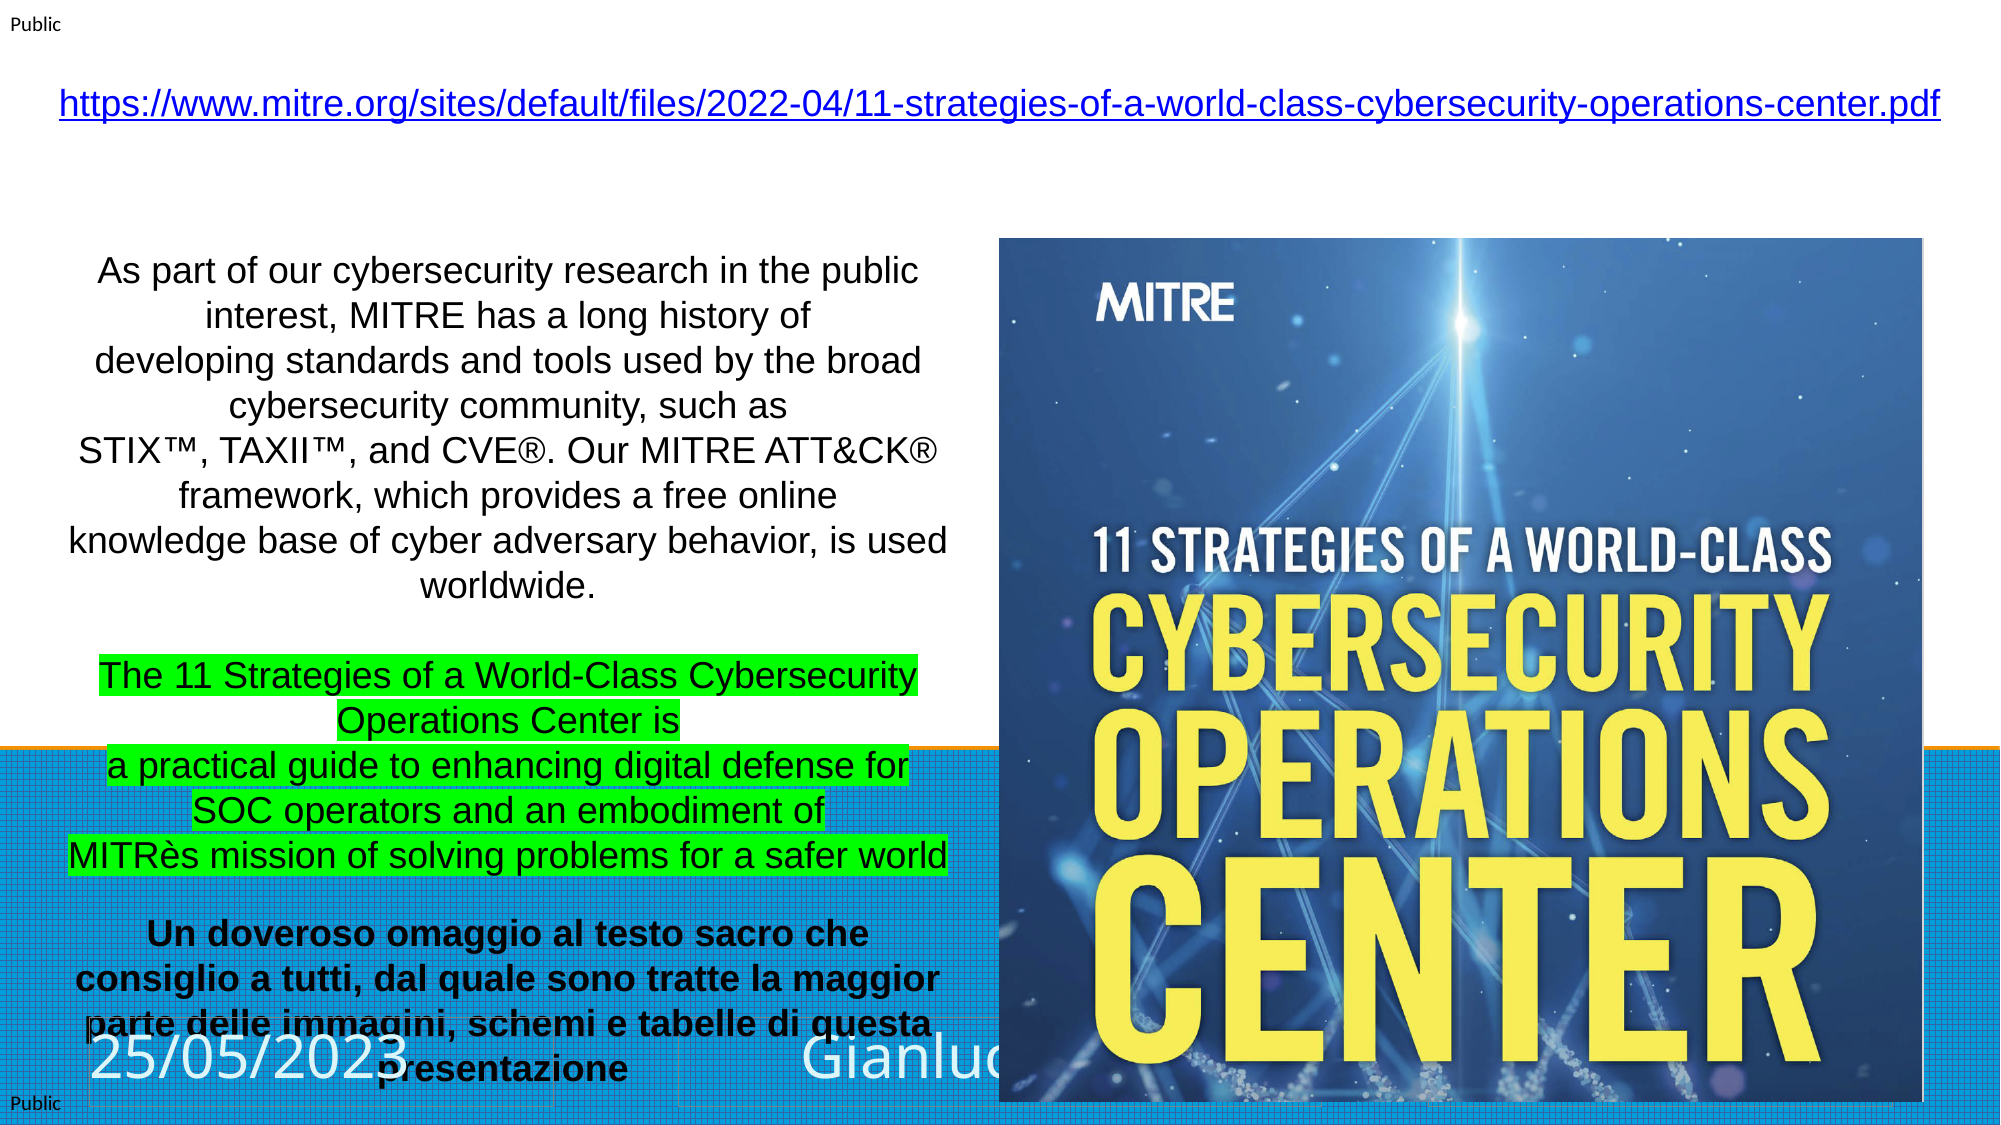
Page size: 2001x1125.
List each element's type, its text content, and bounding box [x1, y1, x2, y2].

text_box Un doveroso omaggio al testo sacro che consiglio a tutti, dal quale sono tratte la maggior parte delle immagini, schemi e tabelle di questa presentazione [46, 901, 970, 1097]
picture [999, 238, 1924, 1101]
text_box https://www.mitre.org/sites/default/files/2022-04/11-strategies-of-a-world-class-cybersecurity-operations-center.pdf [22, 71, 1978, 132]
footer Gianluca Peco [678, 1017, 996, 1107]
text_box As part of our cybersecurity research in the public interest, MITRE has a long history of developing standards and tools used by the broad cybersecurity community, such as STIX™, TAXII™, and CVE®. Our MITRE ATT&CK® framework, which provides a free online knowledge base of cyber adversary behavior, is used worldwide. The 11 Strategies of a World-Class Cybersecurity Operations Center is a practical guide to enhancing digital defense for SOC operators and an embodiment of MITRès mission of solving problems for a safer world [46, 238, 970, 883]
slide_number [89, 1017, 554, 1107]
